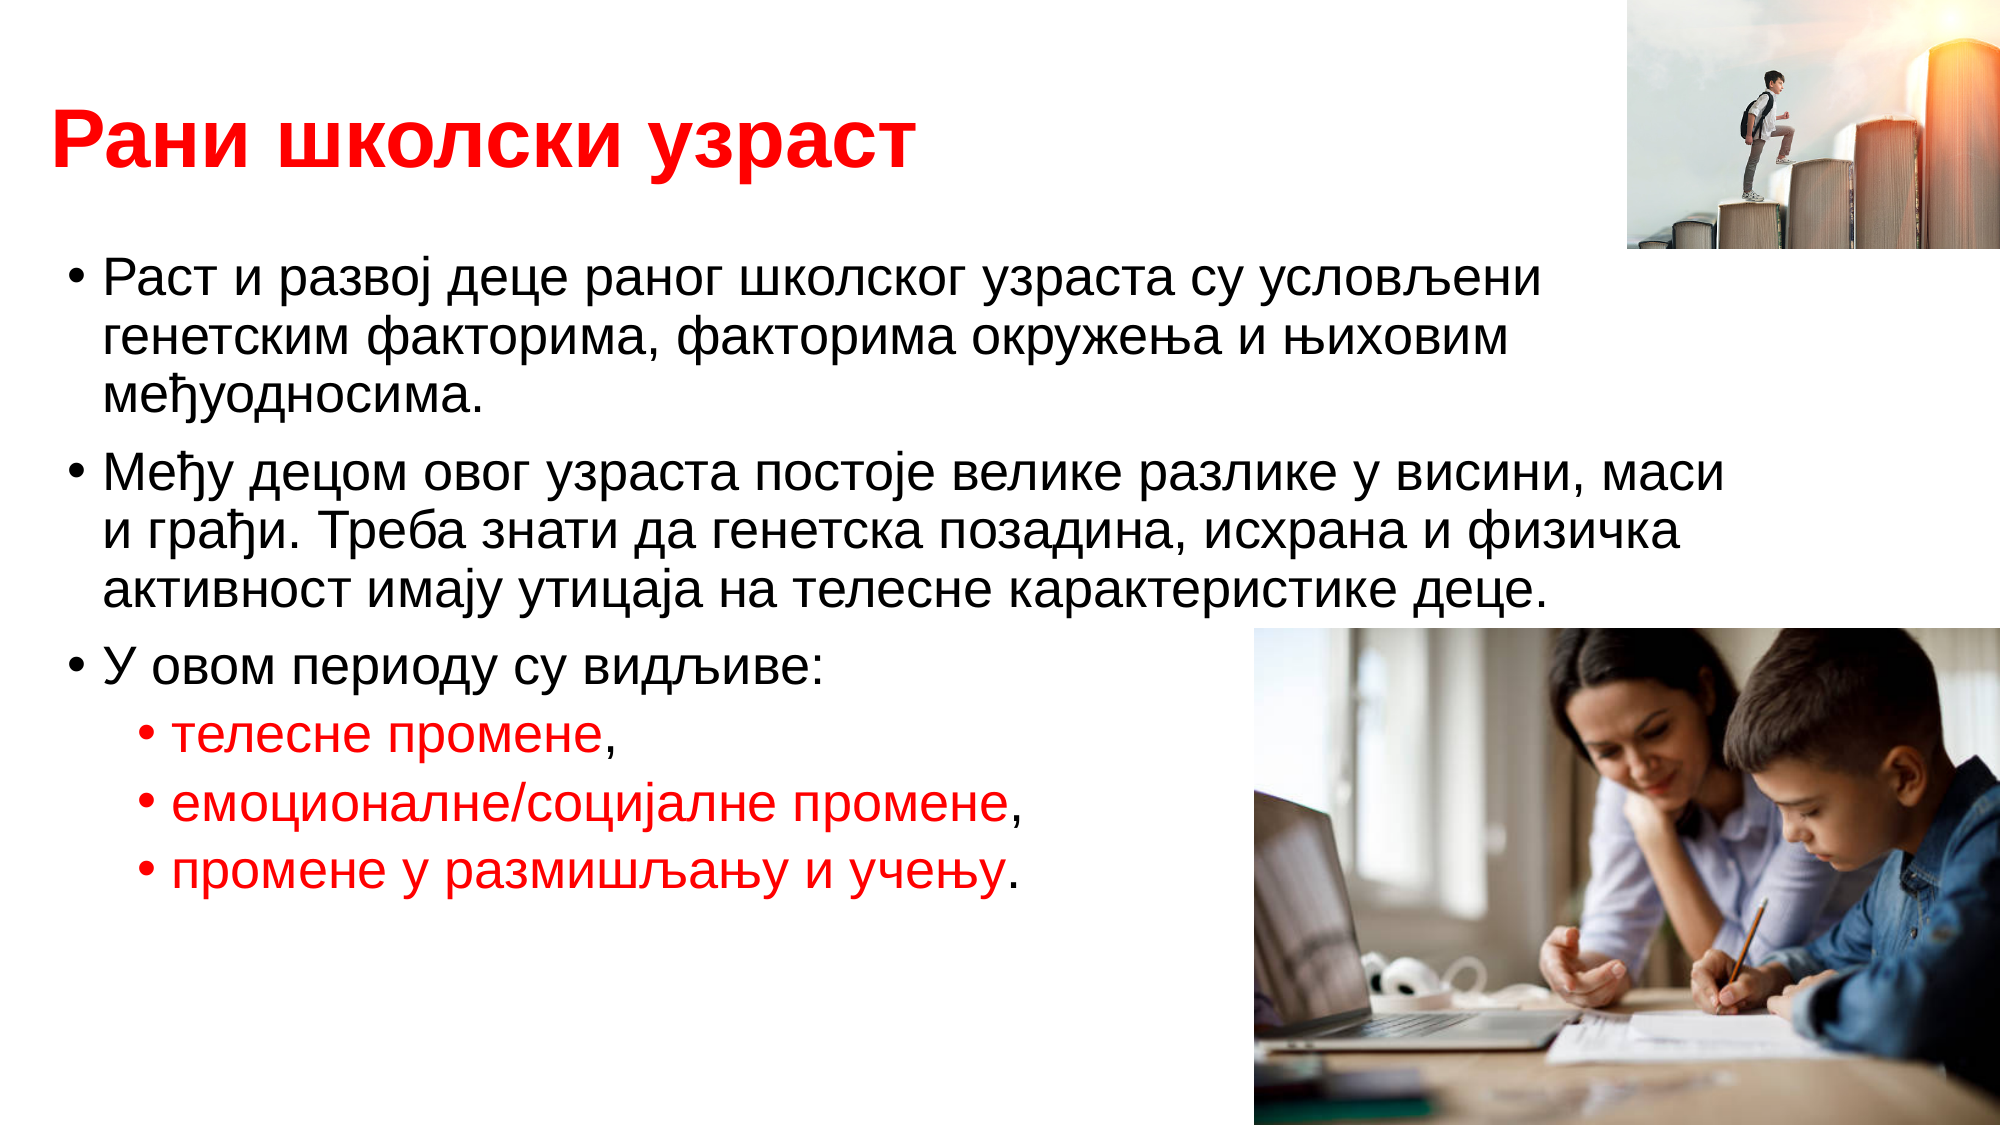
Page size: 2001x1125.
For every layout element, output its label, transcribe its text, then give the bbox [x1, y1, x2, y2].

list Раст и развој деце раног школског узраста су условљени генетским факторима, факторима окружења и њиховим међуодносима. Међу децом овог узраста постоје велике разлике у висини, маси и грађи. Треба знати да генетска позадина, исхрана и физичка активност имају утицаја на телесне карактеристике деце. У овом периоду су видљиве: телесне промене, емоционалне/социјалне промене, промене у размишљању и учењу. [52, 241, 1778, 956]
picture [1254, 628, 2000, 1125]
picture [1627, 0, 2000, 249]
title Рани школски узраст [35, 31, 1137, 249]
